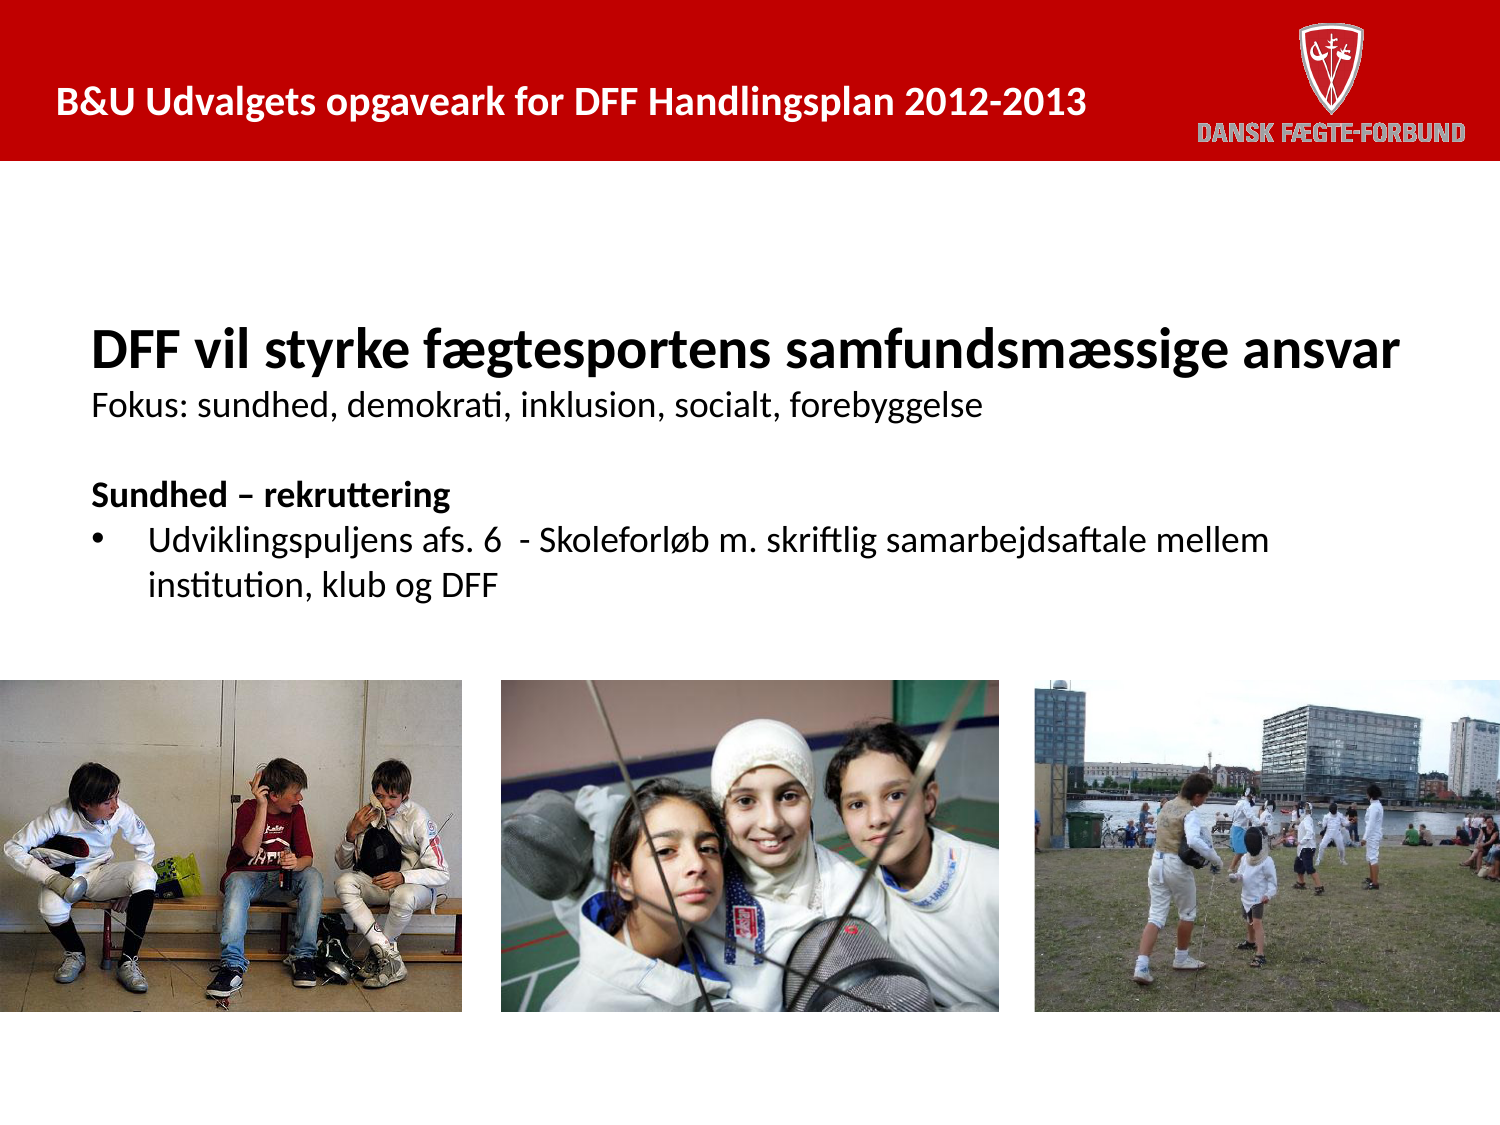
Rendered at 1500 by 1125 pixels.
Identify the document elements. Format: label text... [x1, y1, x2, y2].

picture [501, 680, 999, 1012]
text_box B&U Udvalgets opgaveark for DFF Handlingsplan 2012-2013 [41, 66, 1193, 132]
picture [1198, 23, 1465, 142]
text_box DFF vil styrke fægtesportens samfundsmæssige ansvar Fokus: sundhed, demokrati, inklusion, socialt, forebyggelse Sundhed – rekruttering Udviklingspuljens afs. 6 - Skoleforløb m. skriftlig samarbejdsaftale mellem institution, klub og DFF [76, 302, 1424, 793]
picture [0, 680, 463, 1012]
picture [1034, 680, 1500, 1012]
